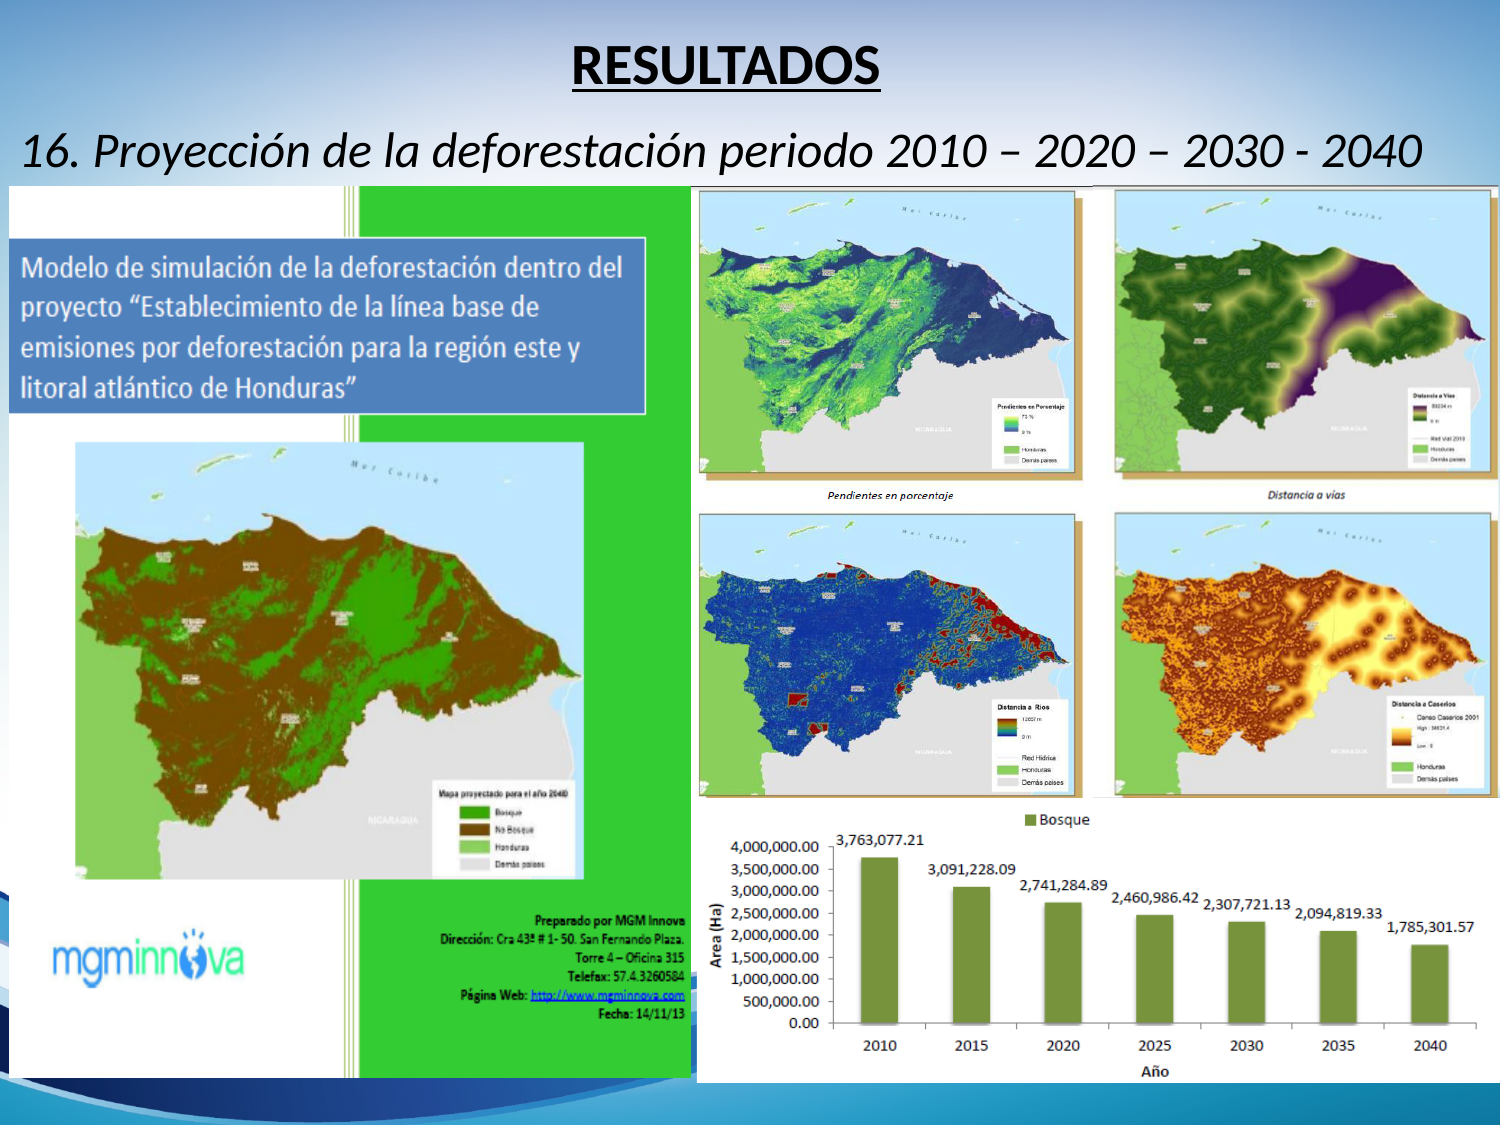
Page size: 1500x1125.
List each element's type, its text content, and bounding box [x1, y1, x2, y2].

text_box RESULTADOS [41, 19, 1412, 104]
text_box 16. Proyección de la deforestación periodo 2010 – 2020 – 2030 - 2040 [3, 110, 1500, 186]
picture [0, 0, 1500, 1125]
